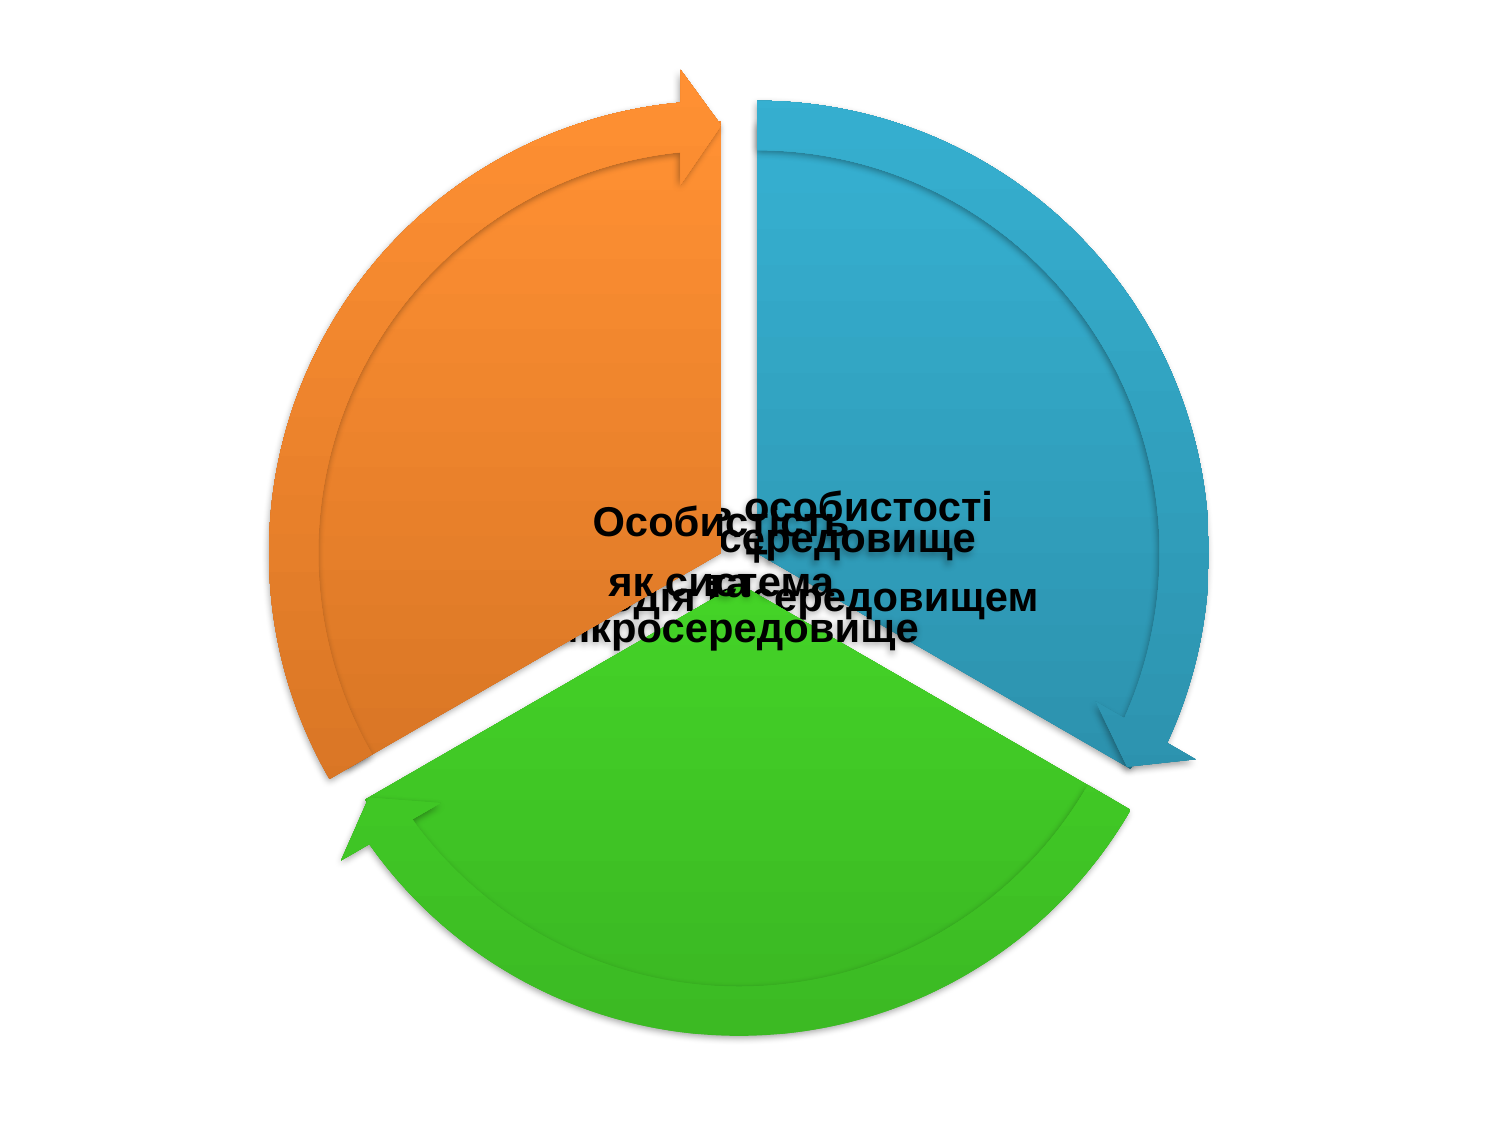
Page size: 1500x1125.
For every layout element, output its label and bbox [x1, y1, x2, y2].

list [17, 54, 1461, 1083]
